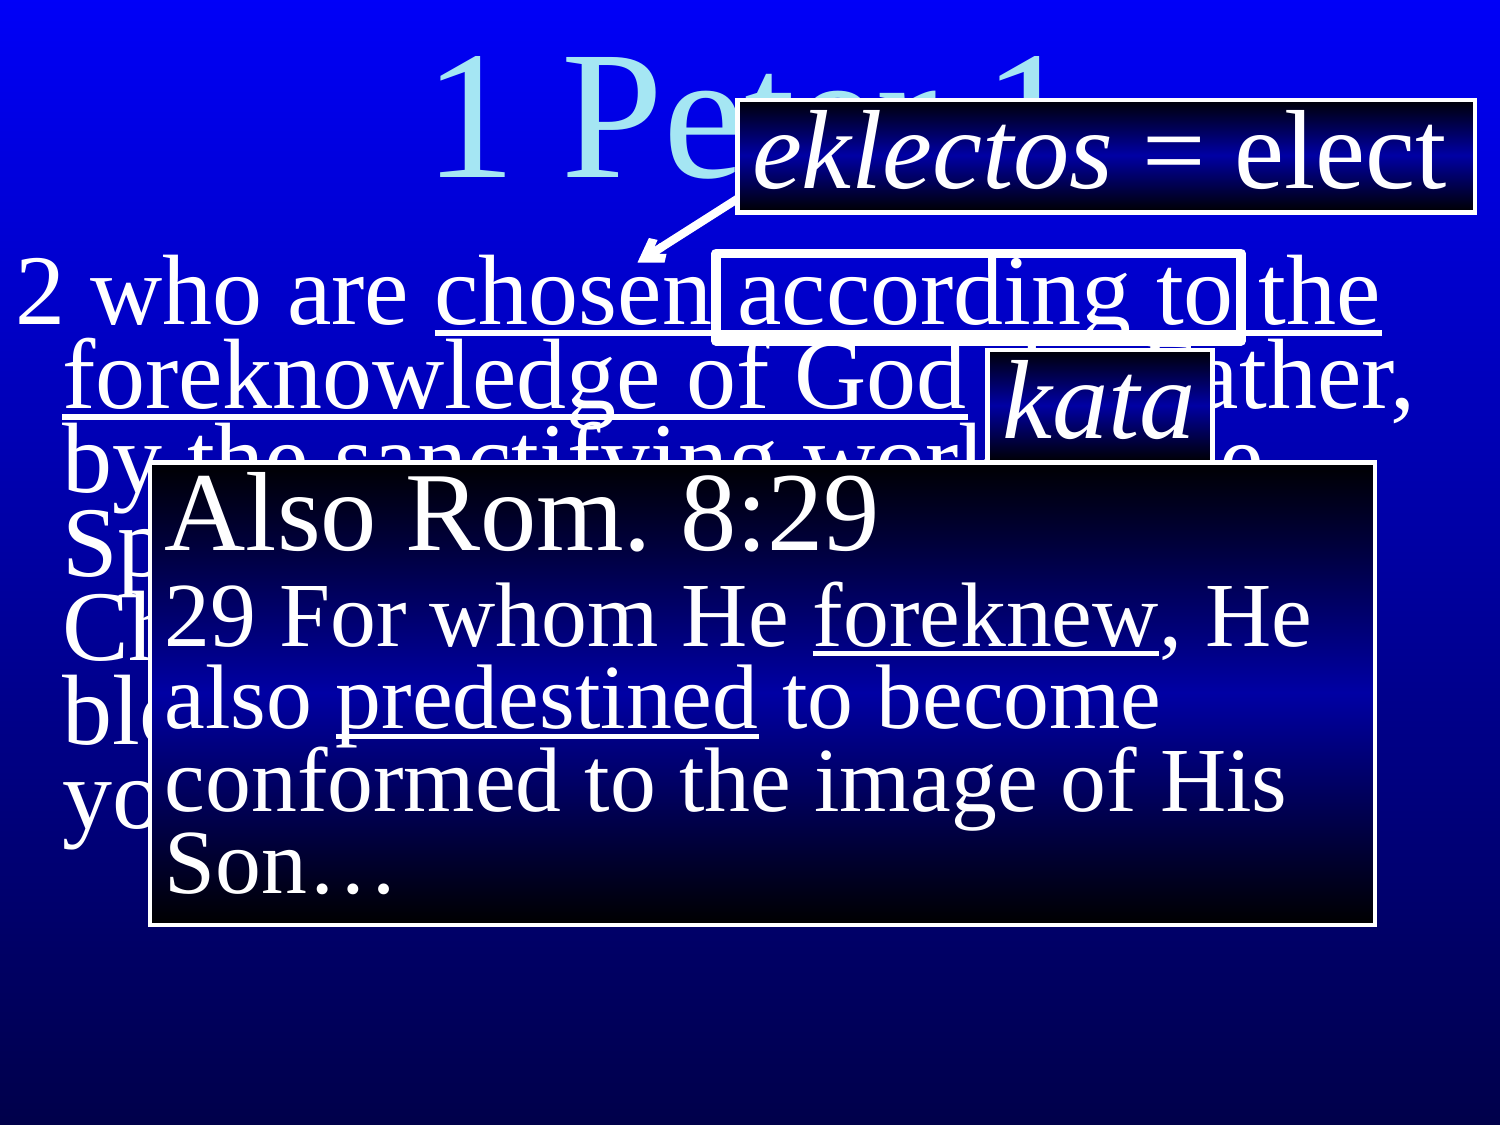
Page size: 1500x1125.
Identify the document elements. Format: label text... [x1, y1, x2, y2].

text_box eklectos = elect [737, 99, 1475, 213]
list 2 who are chosen according to the foreknowledge of God the Father, by the sanctifying work of the Spirit, that you may obey Jesus Christ and be sprinkled with His blood: May grace and peace be yours in fullest measure. [0, 249, 1500, 1051]
text_box kata [987, 350, 1213, 463]
text_box [716, 253, 1241, 341]
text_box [637, 174, 776, 263]
text_box Also Rom. 8:29 29 For whom He foreknew, He also predestined to become conformed to the image of His Son… [150, 462, 1375, 925]
title 1 Peter 1 [0, 0, 1500, 249]
